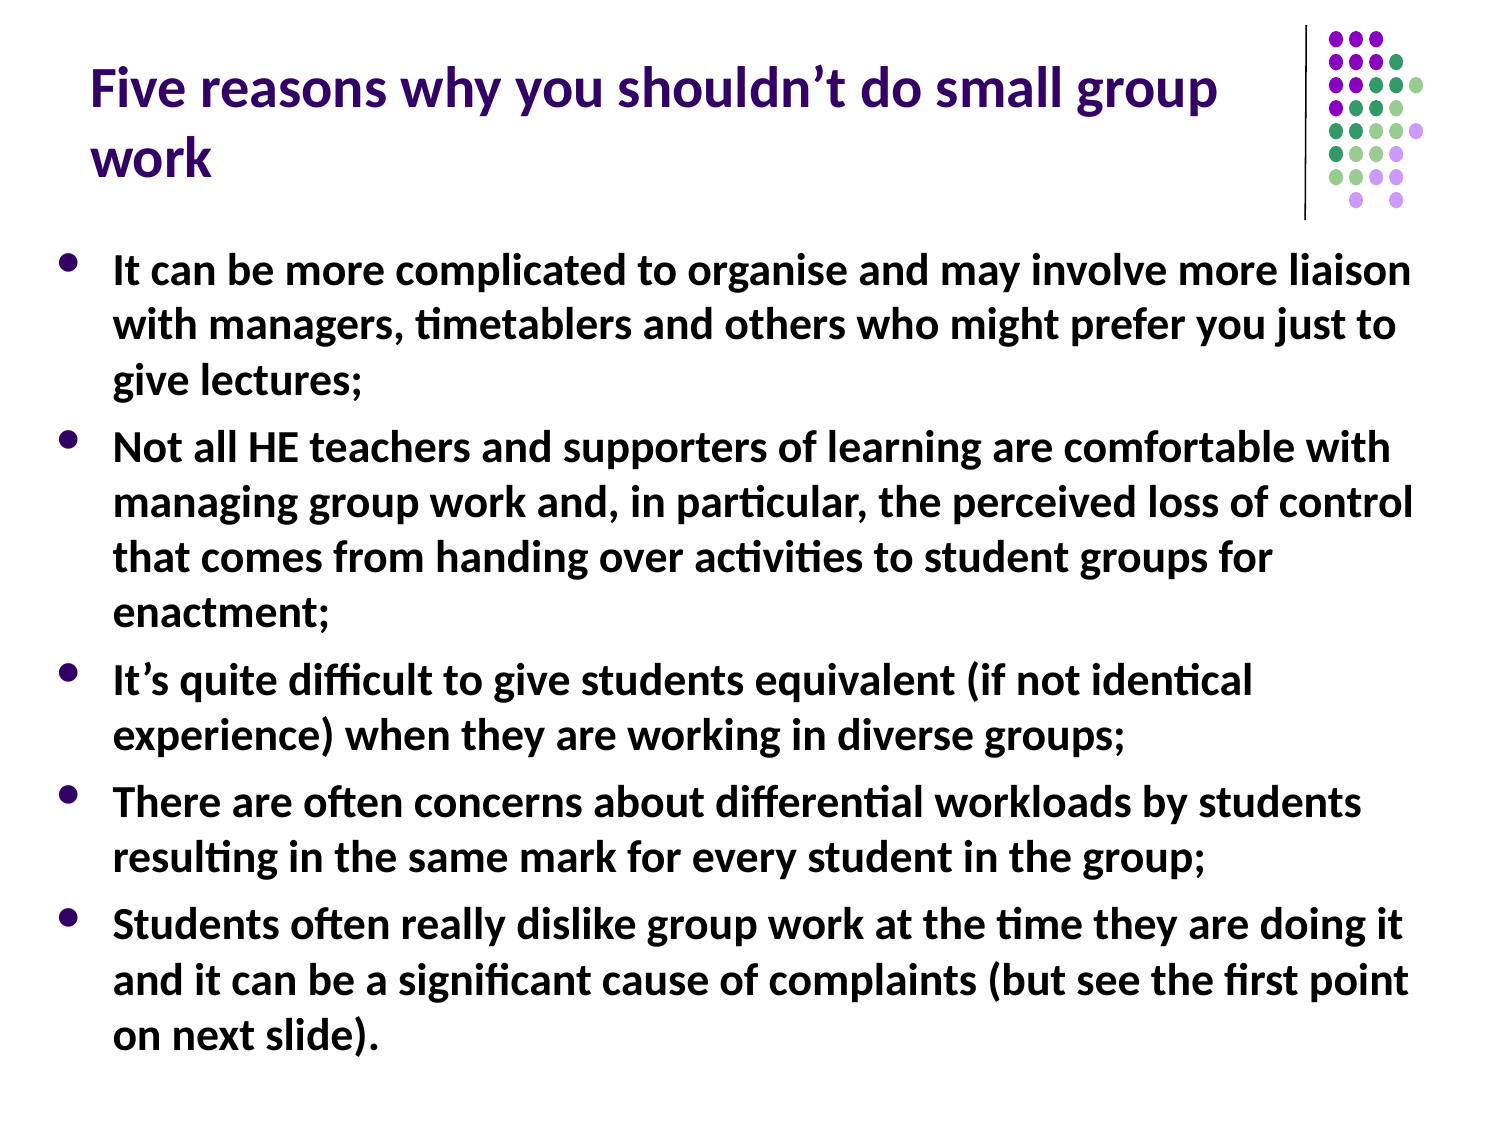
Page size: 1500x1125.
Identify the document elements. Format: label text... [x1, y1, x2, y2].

list It can be more complicated to organise and may involve more liaison with managers, timetablers and others who might prefer you just to give lectures; Not all HE teachers and supporters of learning are comfortable with managing group work and, in particular, the perceived loss of control that comes from handing over activities to student groups for enactment; It’s quite difficult to give students equivalent (if not identical experience) when they are working in diverse groups; There are often concerns about differential workloads by students resulting in the same mark for every student in the group; Students often really dislike group work at the time they are doing it and it can be a significant cause of complaints (but see the first point on next slide). [41, 231, 1459, 1018]
title Five reasons why you shouldn’t do small group work [74, 19, 1313, 197]
